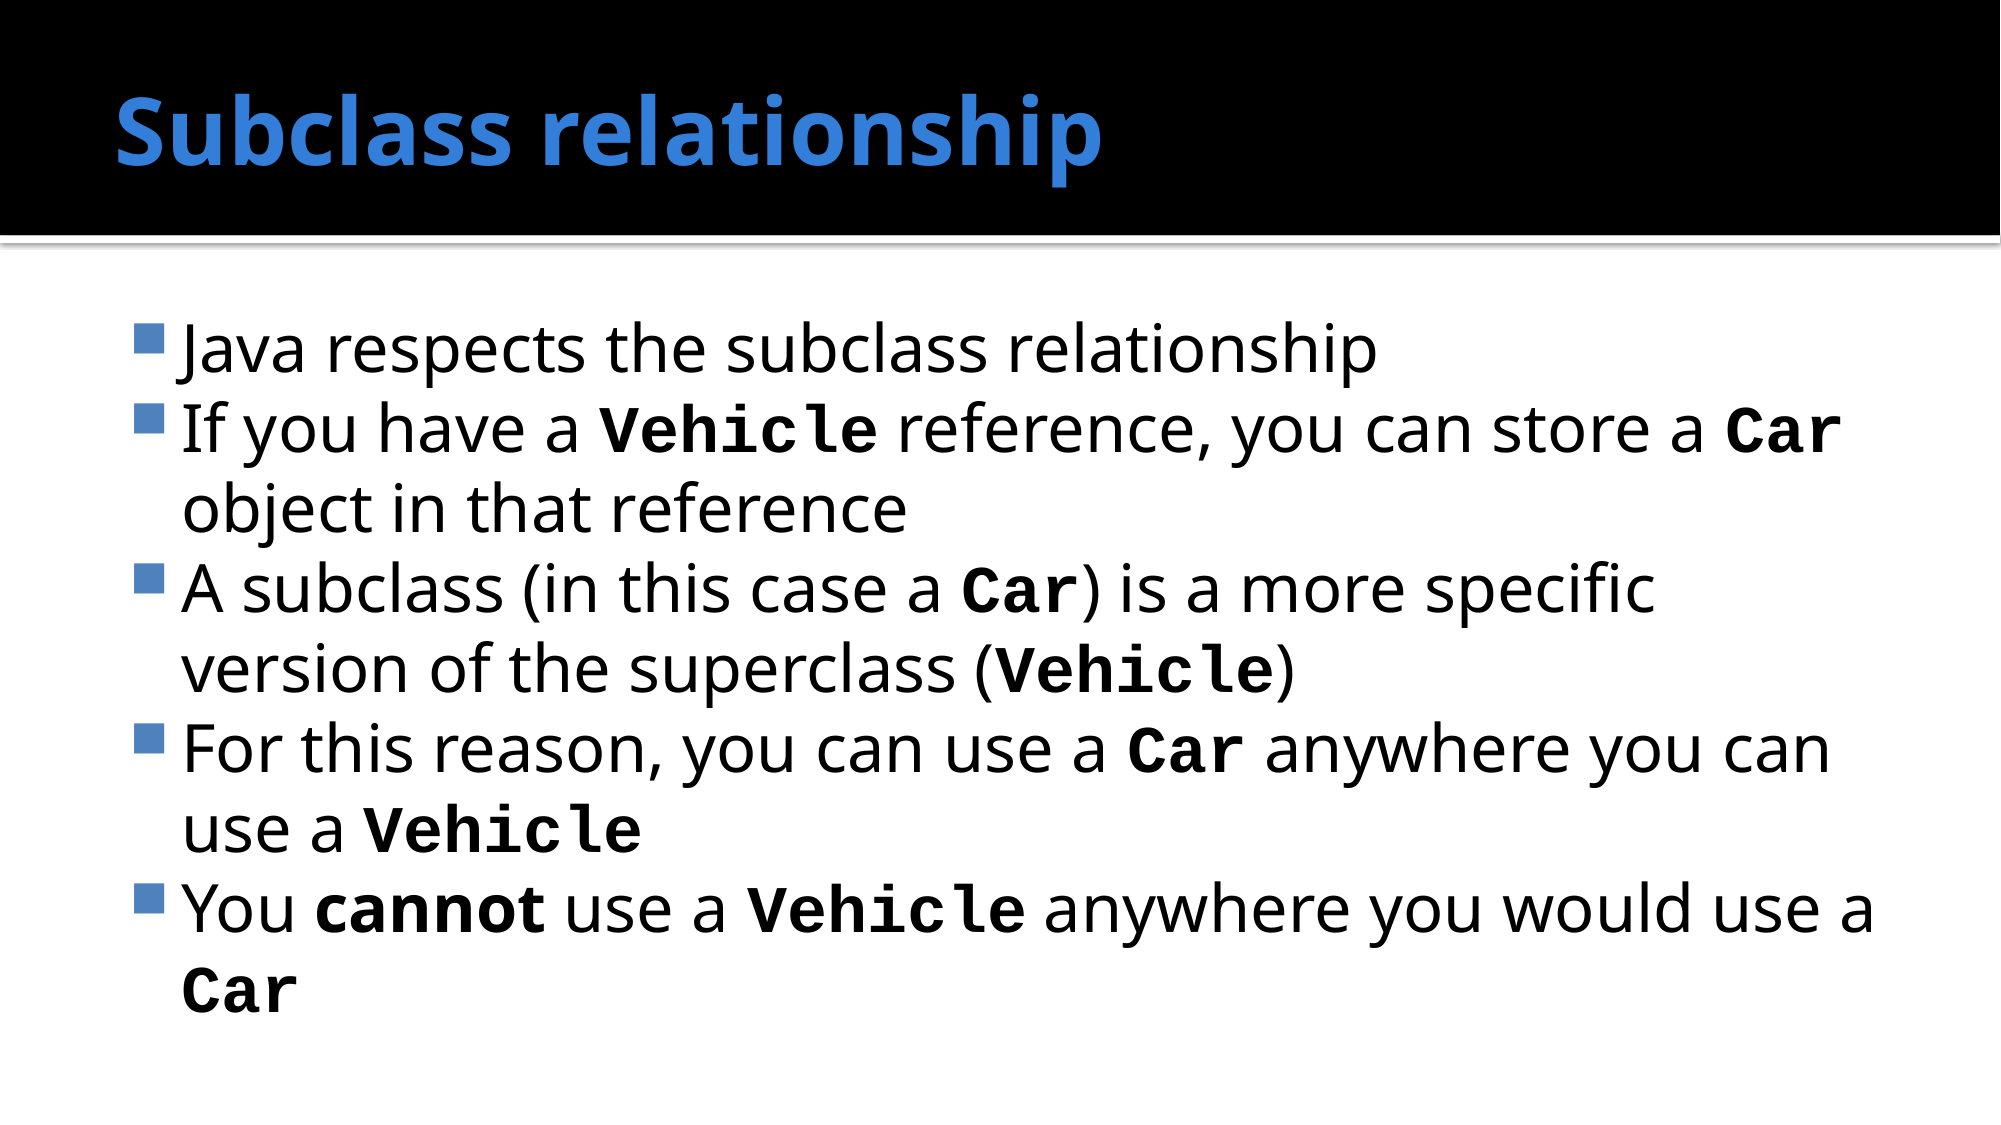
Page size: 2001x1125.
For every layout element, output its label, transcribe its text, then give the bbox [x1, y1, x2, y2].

title Subclass relationship [99, 25, 1900, 231]
list Java respects the subclass relationship If you have a Vehicle reference, you can store a Car object in that reference A subclass (in this case a Car) is a more specific version of the superclass (Vehicle) For this reason, you can use a Car anywhere you can use a Vehicle You cannot use a Vehicle anywhere you would use a Car [99, 291, 1900, 1050]
